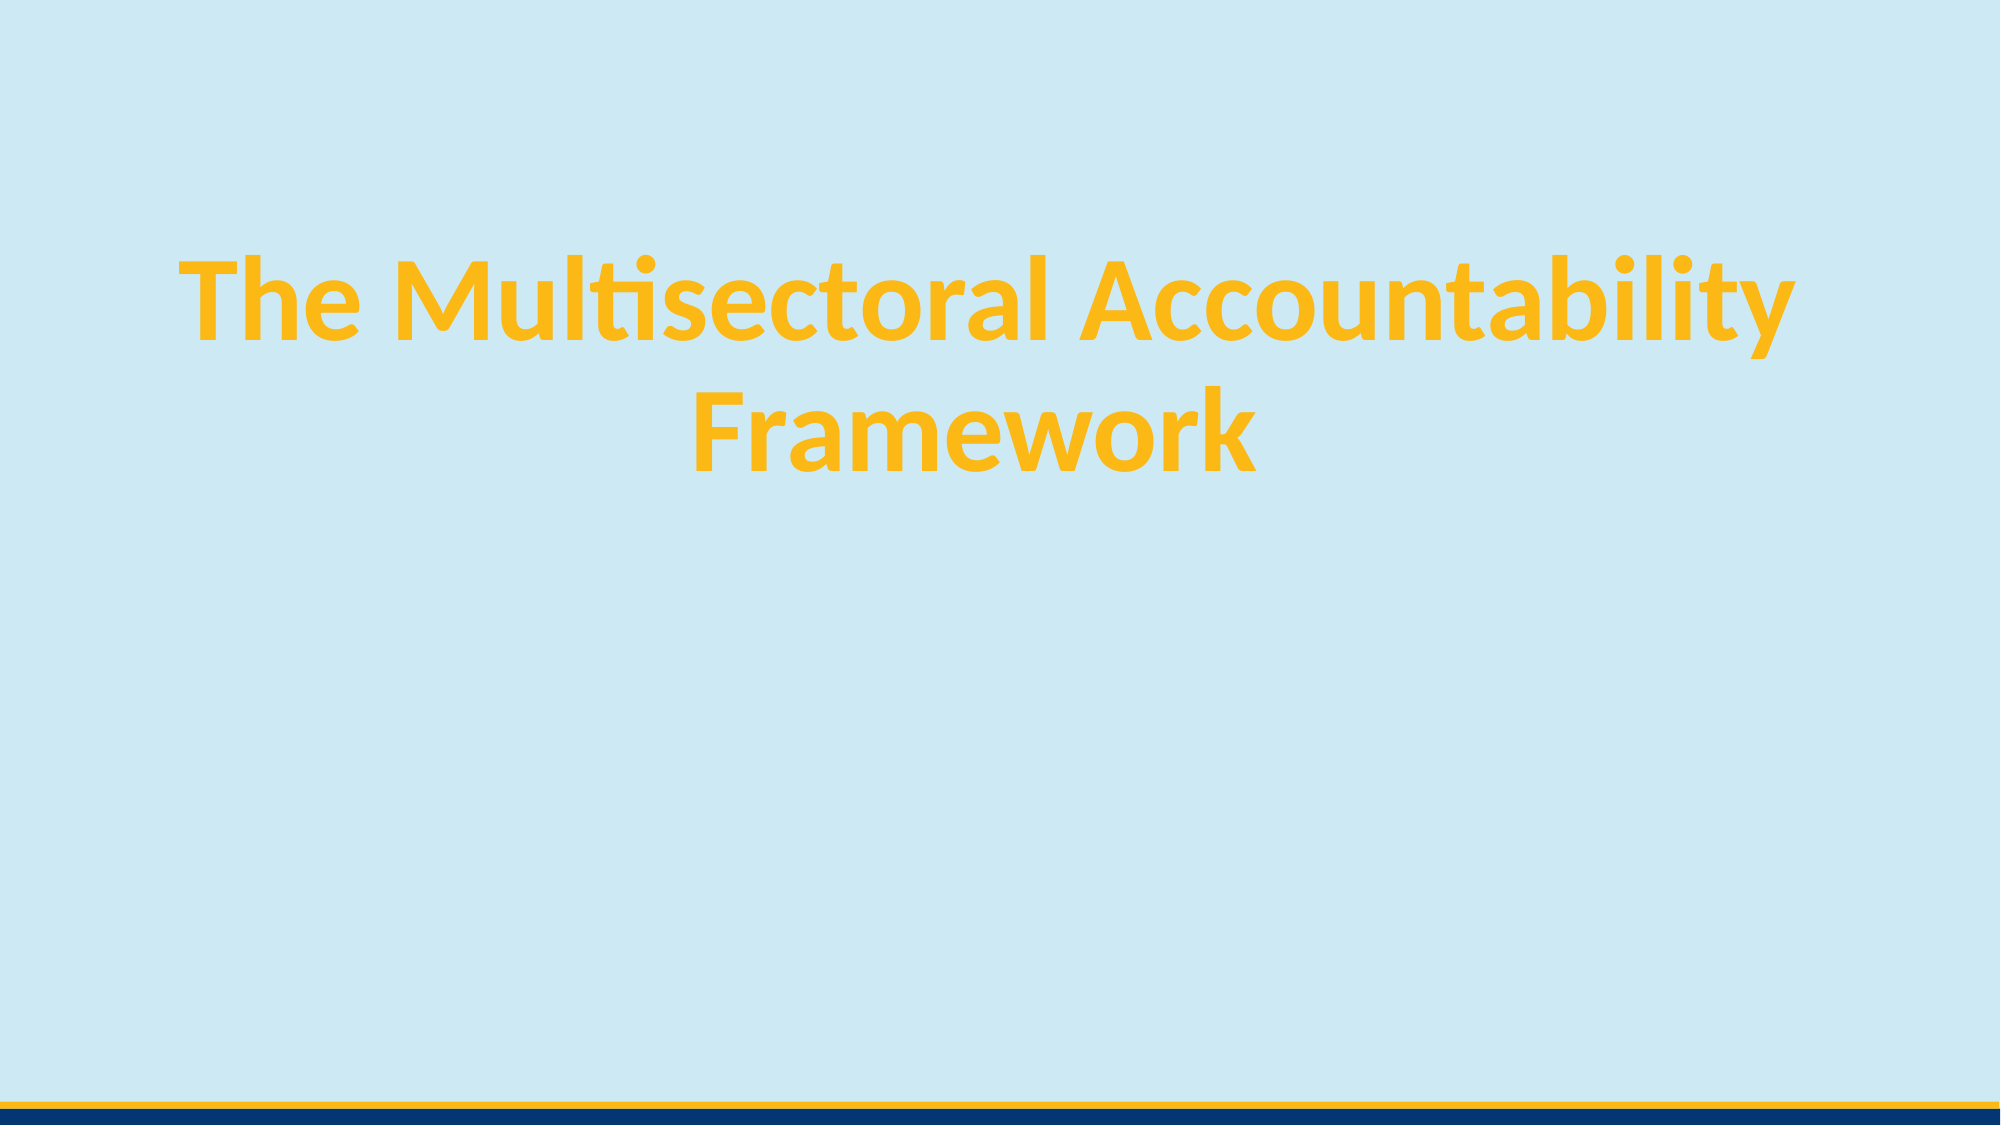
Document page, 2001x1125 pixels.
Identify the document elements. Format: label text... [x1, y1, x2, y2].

title The Multisectoral Accountability Framework [114, 226, 1863, 506]
